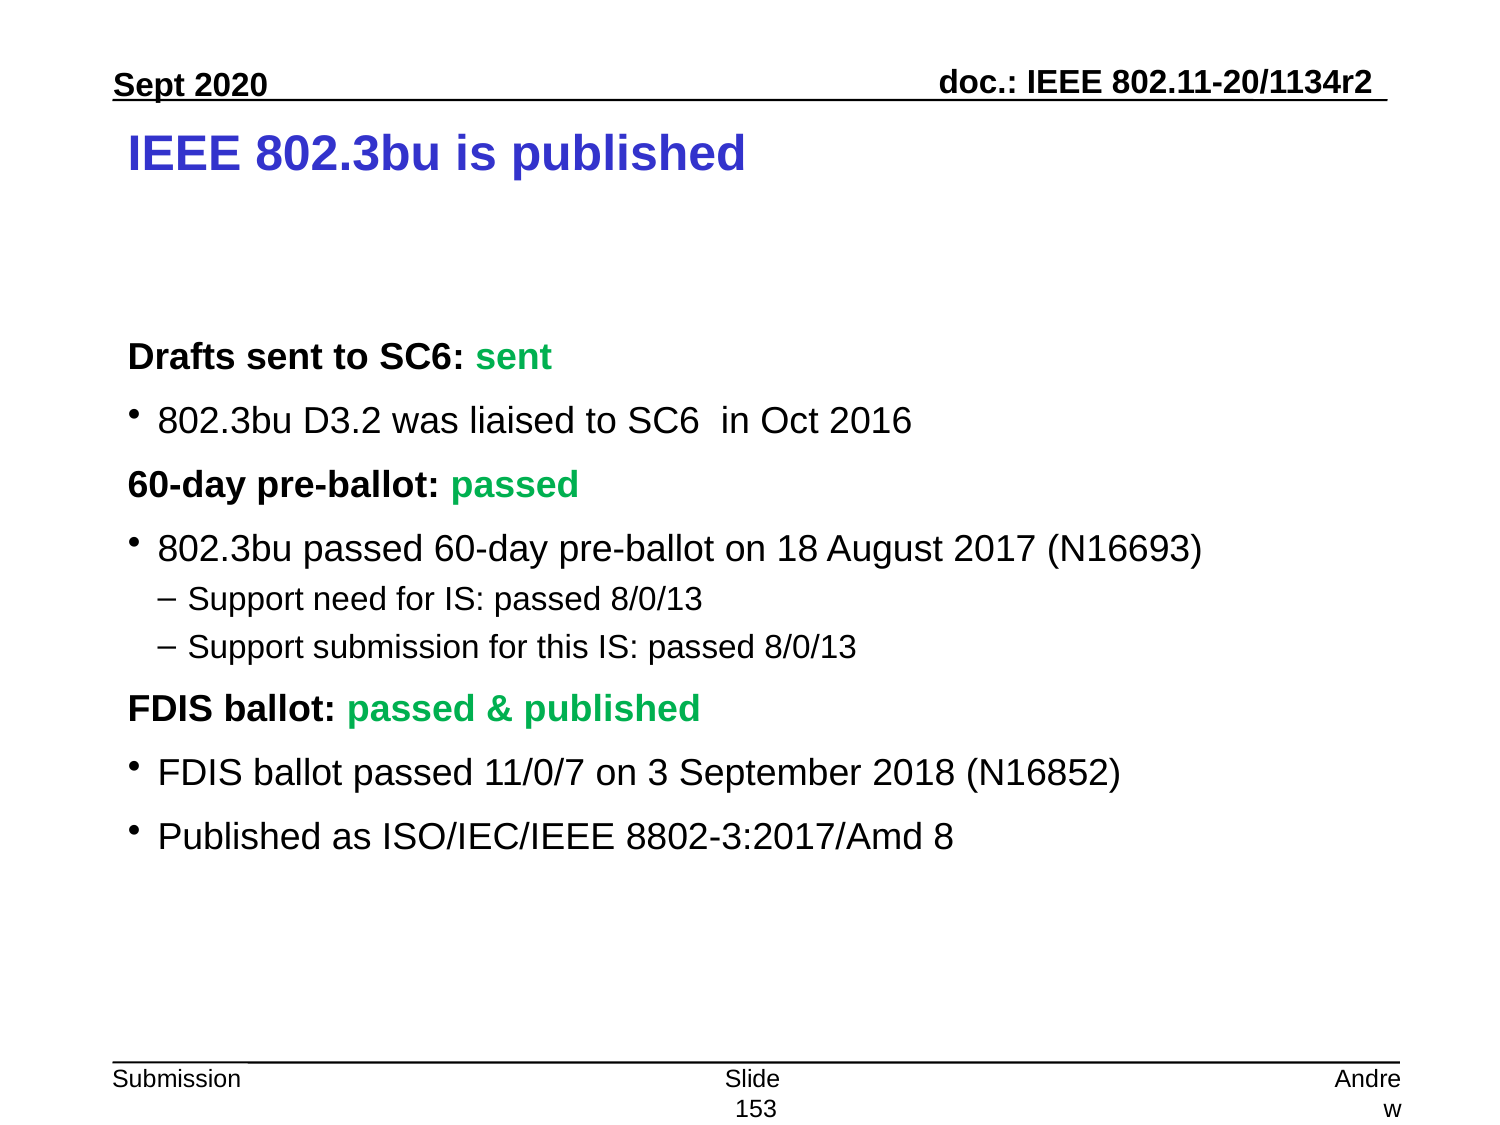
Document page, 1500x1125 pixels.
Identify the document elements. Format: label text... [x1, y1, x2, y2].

slide_number Slide 153 [709, 1061, 803, 1093]
title IEEE 802.3bu is published [112, 112, 1388, 288]
list Drafts sent to SC6: sent 802.3bu D3.2 was liaised to SC6 in Oct 2016 60-day pre-ballot: passed 802.3bu passed 60-day pre-ballot on 18 August 2017 (N16693) Support need for IS: passed 8/0/13 Support submission for this IS: passed 8/0/13 FDIS ballot: passed & published FDIS ballot passed 11/0/7 on 3 September 2018 (N16852) Published as ISO/IEC/IEEE 8802-3:2017/Amd 8 [112, 324, 1388, 1000]
footer Andrew Myles, Cisco [1320, 1061, 1402, 1093]
